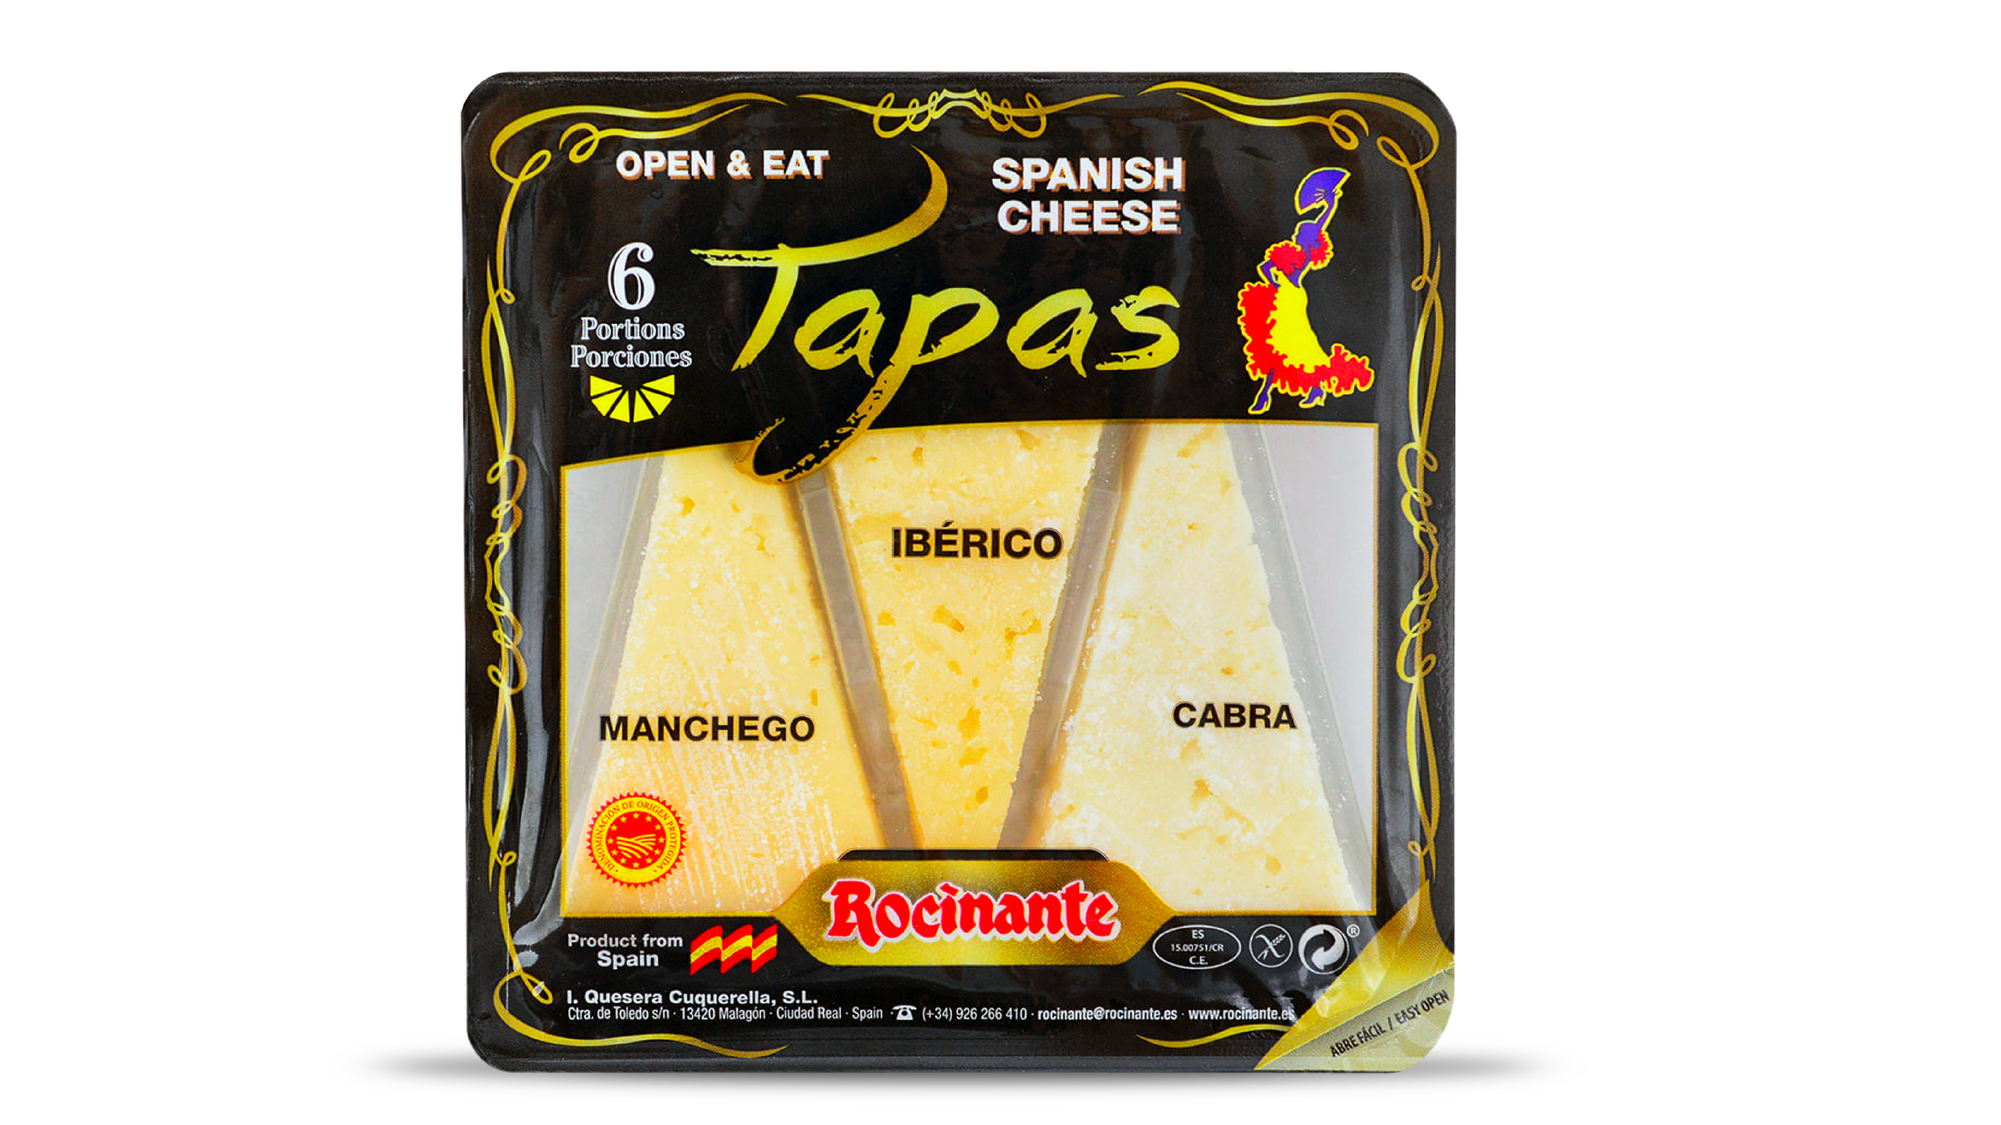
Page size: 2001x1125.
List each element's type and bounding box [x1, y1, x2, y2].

picture [327, 56, 1589, 1125]
